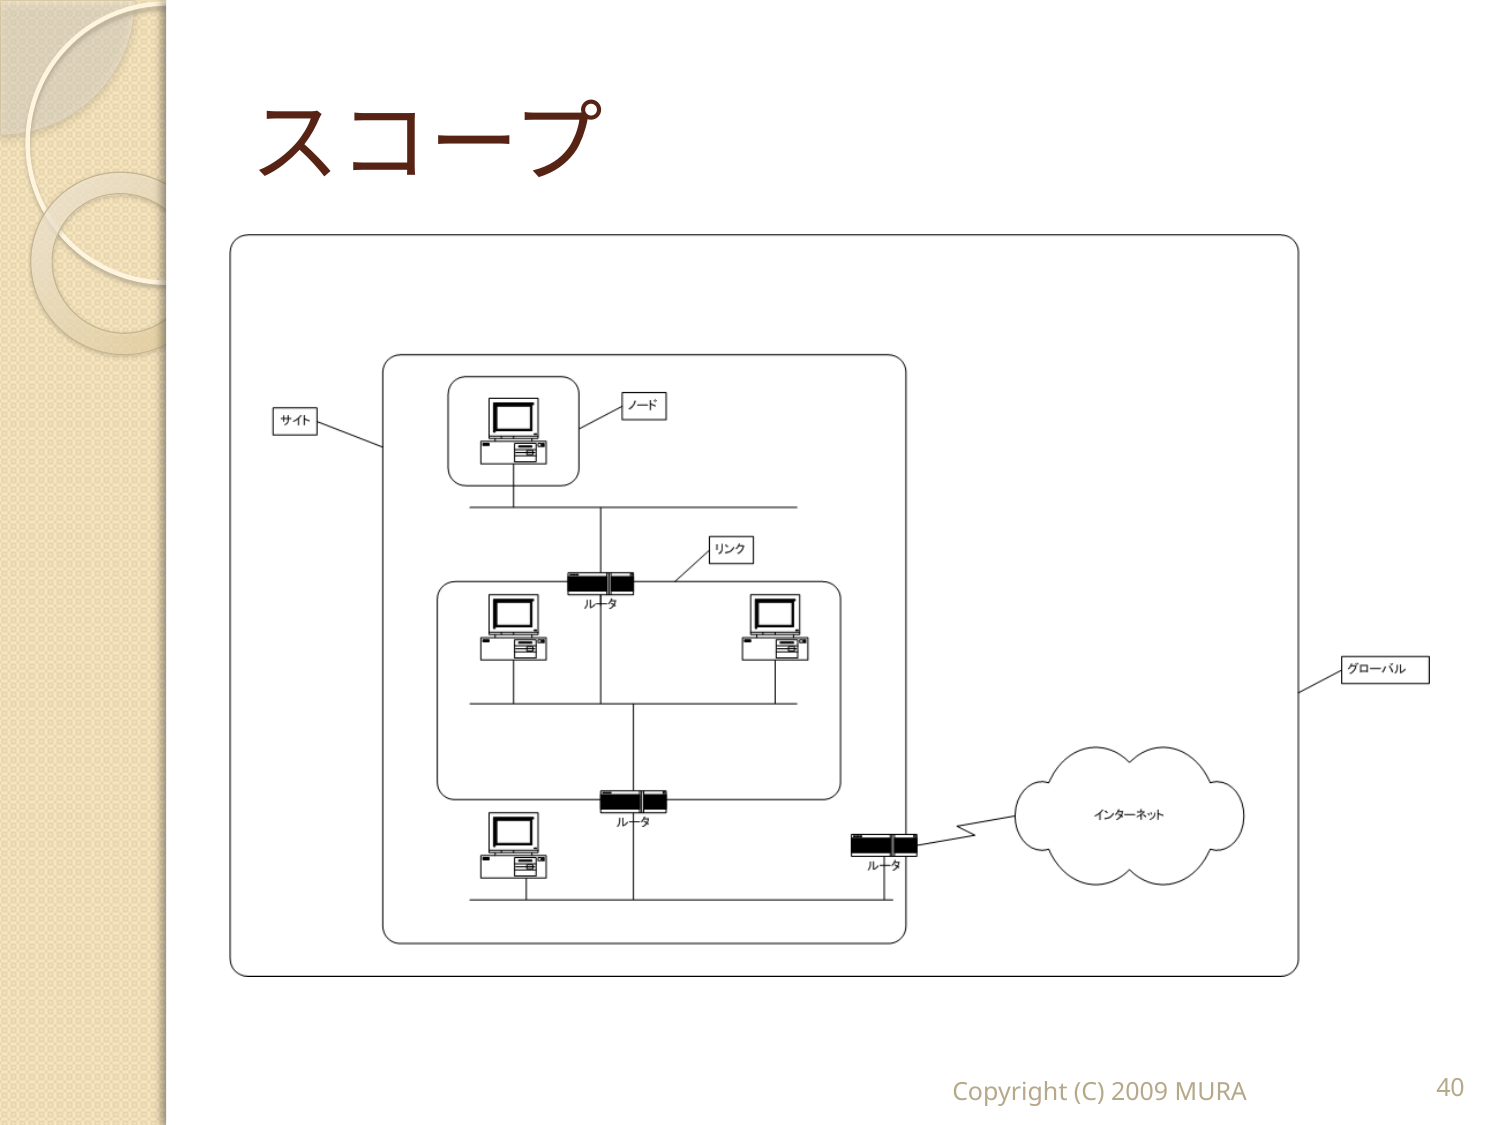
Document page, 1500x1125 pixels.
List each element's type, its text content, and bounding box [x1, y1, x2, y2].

slide_number 40 [1413, 1034, 1488, 1113]
title スコープ [235, 45, 1466, 233]
footer Copyright (C) 2009 MURA [937, 1034, 1413, 1113]
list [229, 234, 1430, 977]
